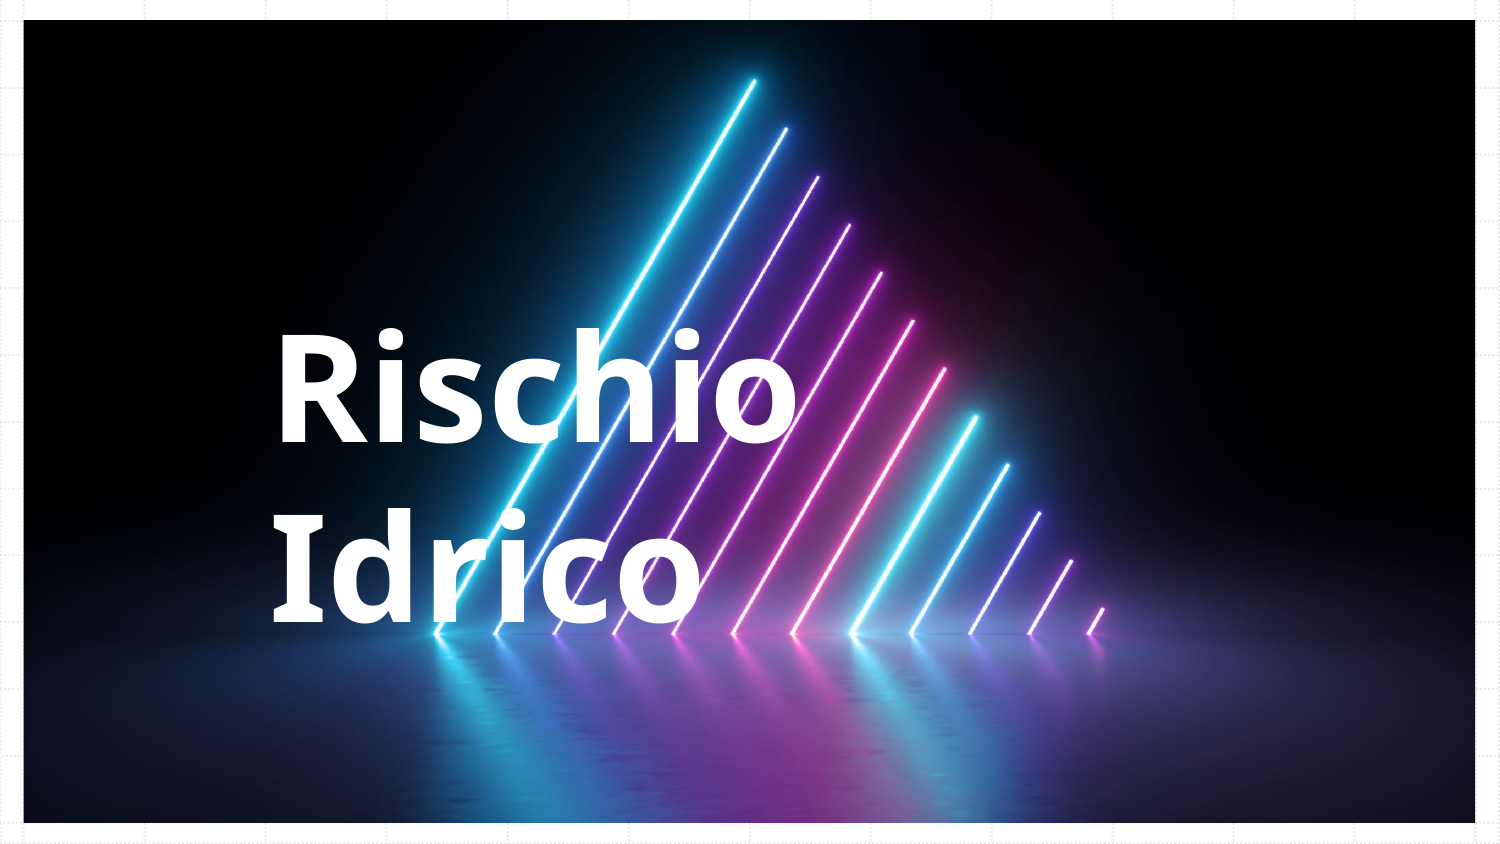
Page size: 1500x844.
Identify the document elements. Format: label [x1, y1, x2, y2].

text_box [0, 0, 1500, 844]
picture [23, 20, 1476, 823]
